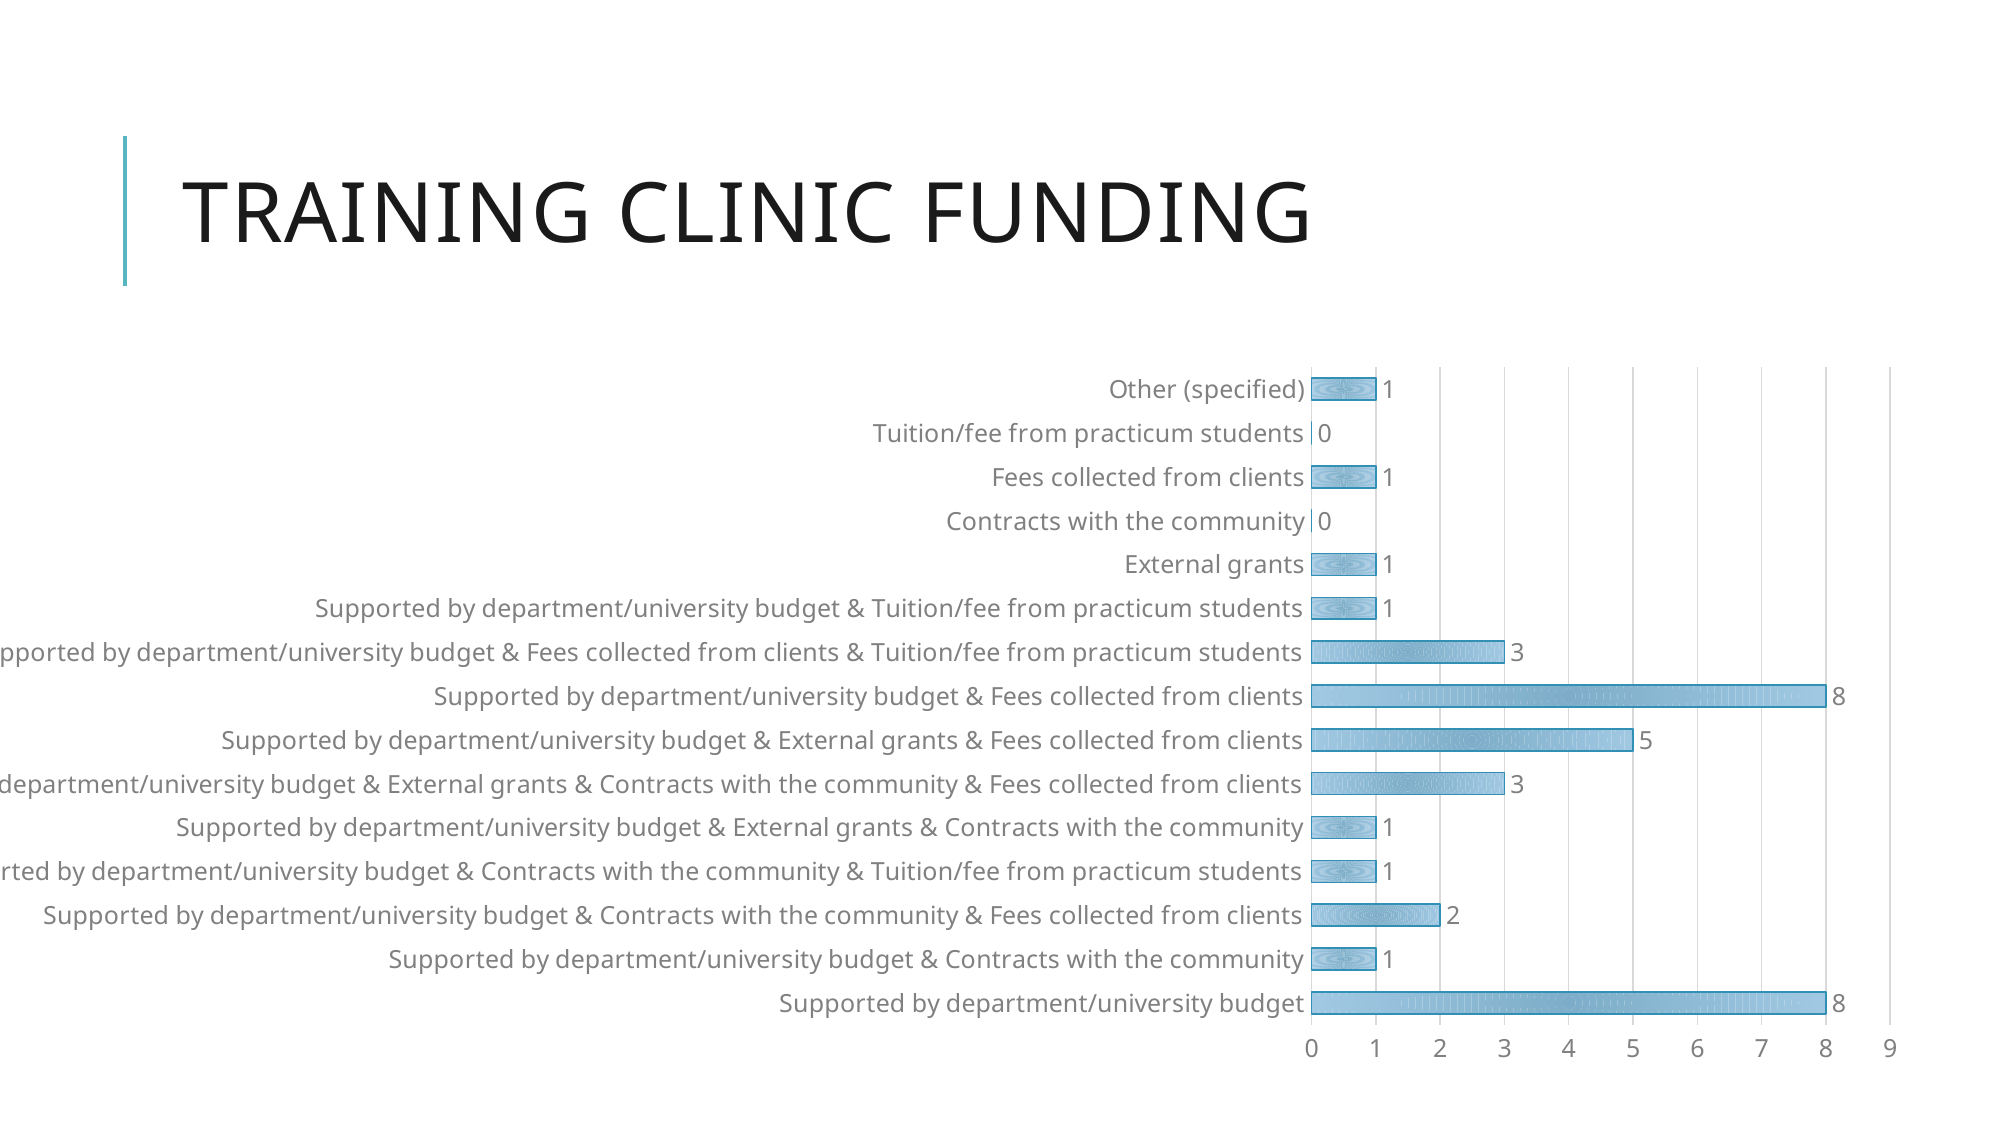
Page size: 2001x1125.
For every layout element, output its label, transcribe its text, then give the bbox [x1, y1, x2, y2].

chart [0, 262, 1932, 1125]
title Training clinic funding [168, 96, 1763, 255]
